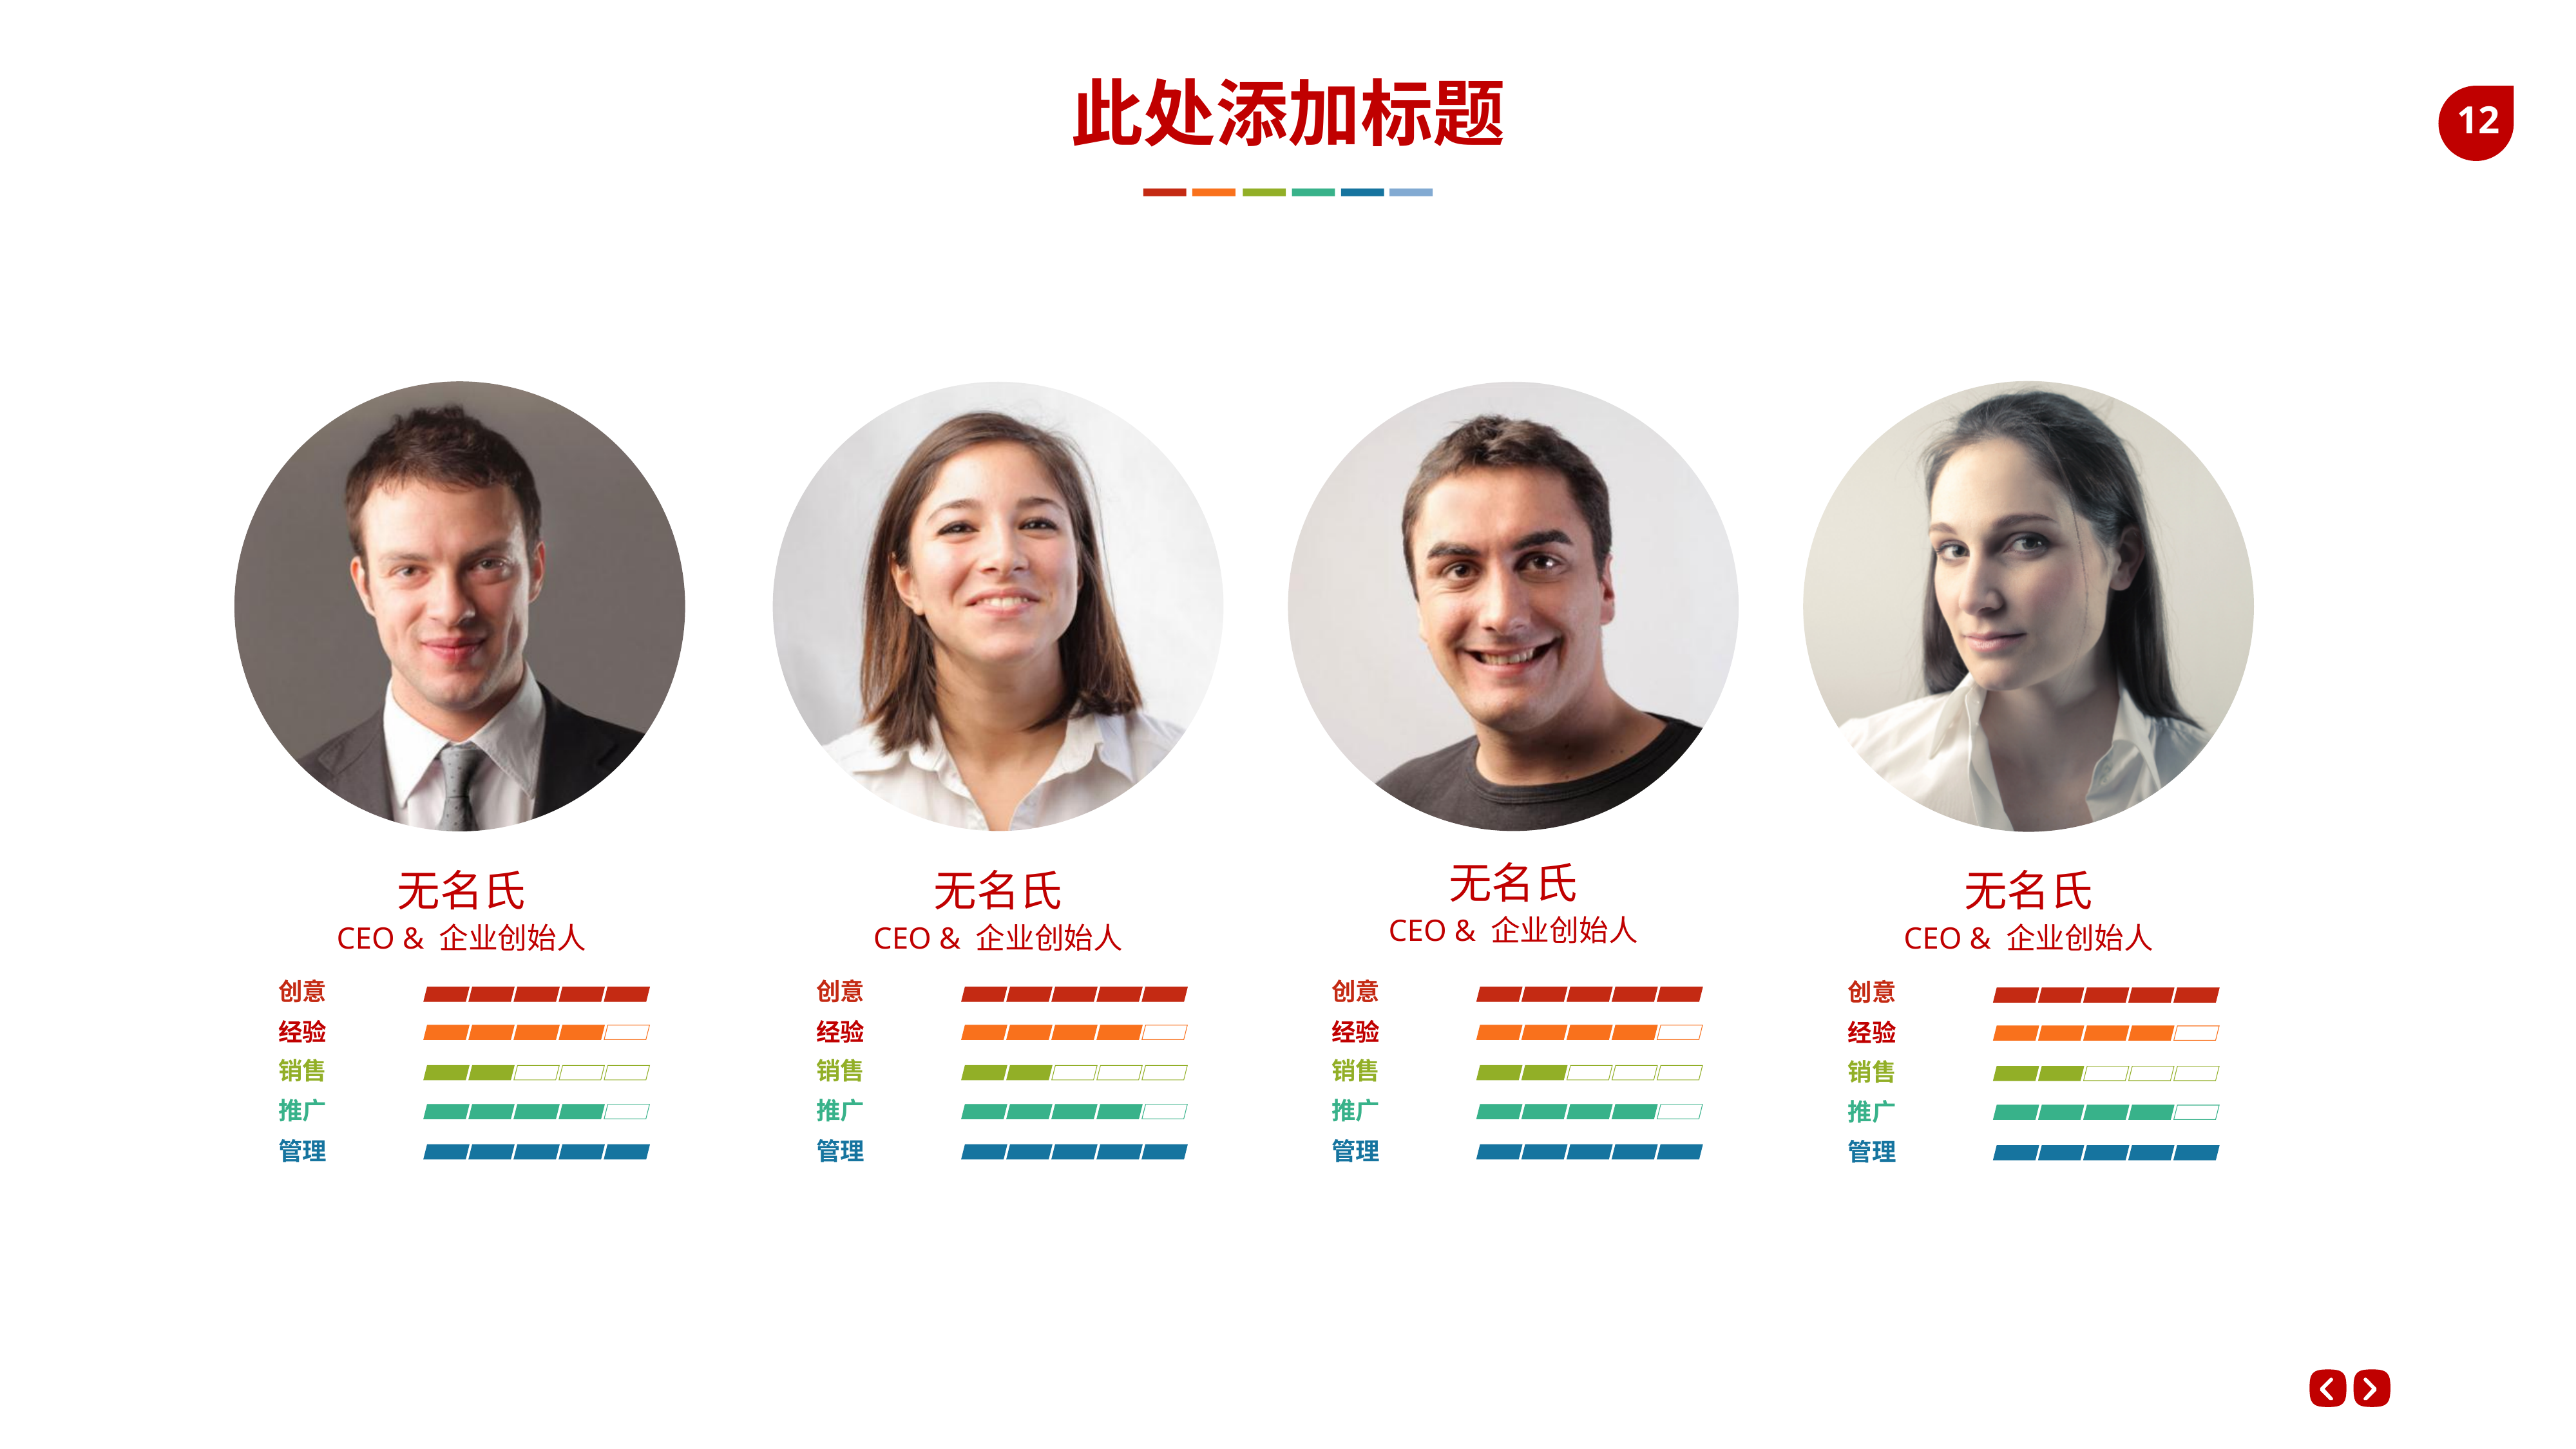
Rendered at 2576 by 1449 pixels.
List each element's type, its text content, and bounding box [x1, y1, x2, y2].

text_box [259, 1126, 650, 1168]
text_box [1846, 858, 2211, 960]
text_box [816, 858, 1181, 960]
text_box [259, 1046, 650, 1086]
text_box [1312, 1046, 1703, 1086]
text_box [279, 858, 644, 960]
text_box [1143, 188, 1433, 196]
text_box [1828, 967, 2219, 1008]
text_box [797, 1086, 1188, 1126]
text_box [1828, 1126, 2219, 1169]
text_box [1312, 1086, 1703, 1126]
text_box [259, 967, 650, 1007]
picture [772, 381, 1224, 831]
picture [1288, 381, 1739, 831]
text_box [797, 967, 1188, 1007]
text_box 此处添加标题 [634, 62, 1942, 160]
picture [234, 381, 685, 831]
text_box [1312, 967, 1703, 1007]
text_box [1331, 851, 1696, 952]
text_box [797, 1046, 1188, 1086]
picture [1803, 381, 2255, 832]
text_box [797, 1126, 1188, 1168]
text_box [797, 1007, 1188, 1046]
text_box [259, 1007, 650, 1046]
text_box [1828, 1046, 2219, 1086]
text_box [1312, 1126, 1703, 1168]
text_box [1828, 1086, 2219, 1126]
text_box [1312, 1007, 1703, 1046]
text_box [259, 1086, 650, 1126]
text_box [1828, 1008, 2219, 1046]
